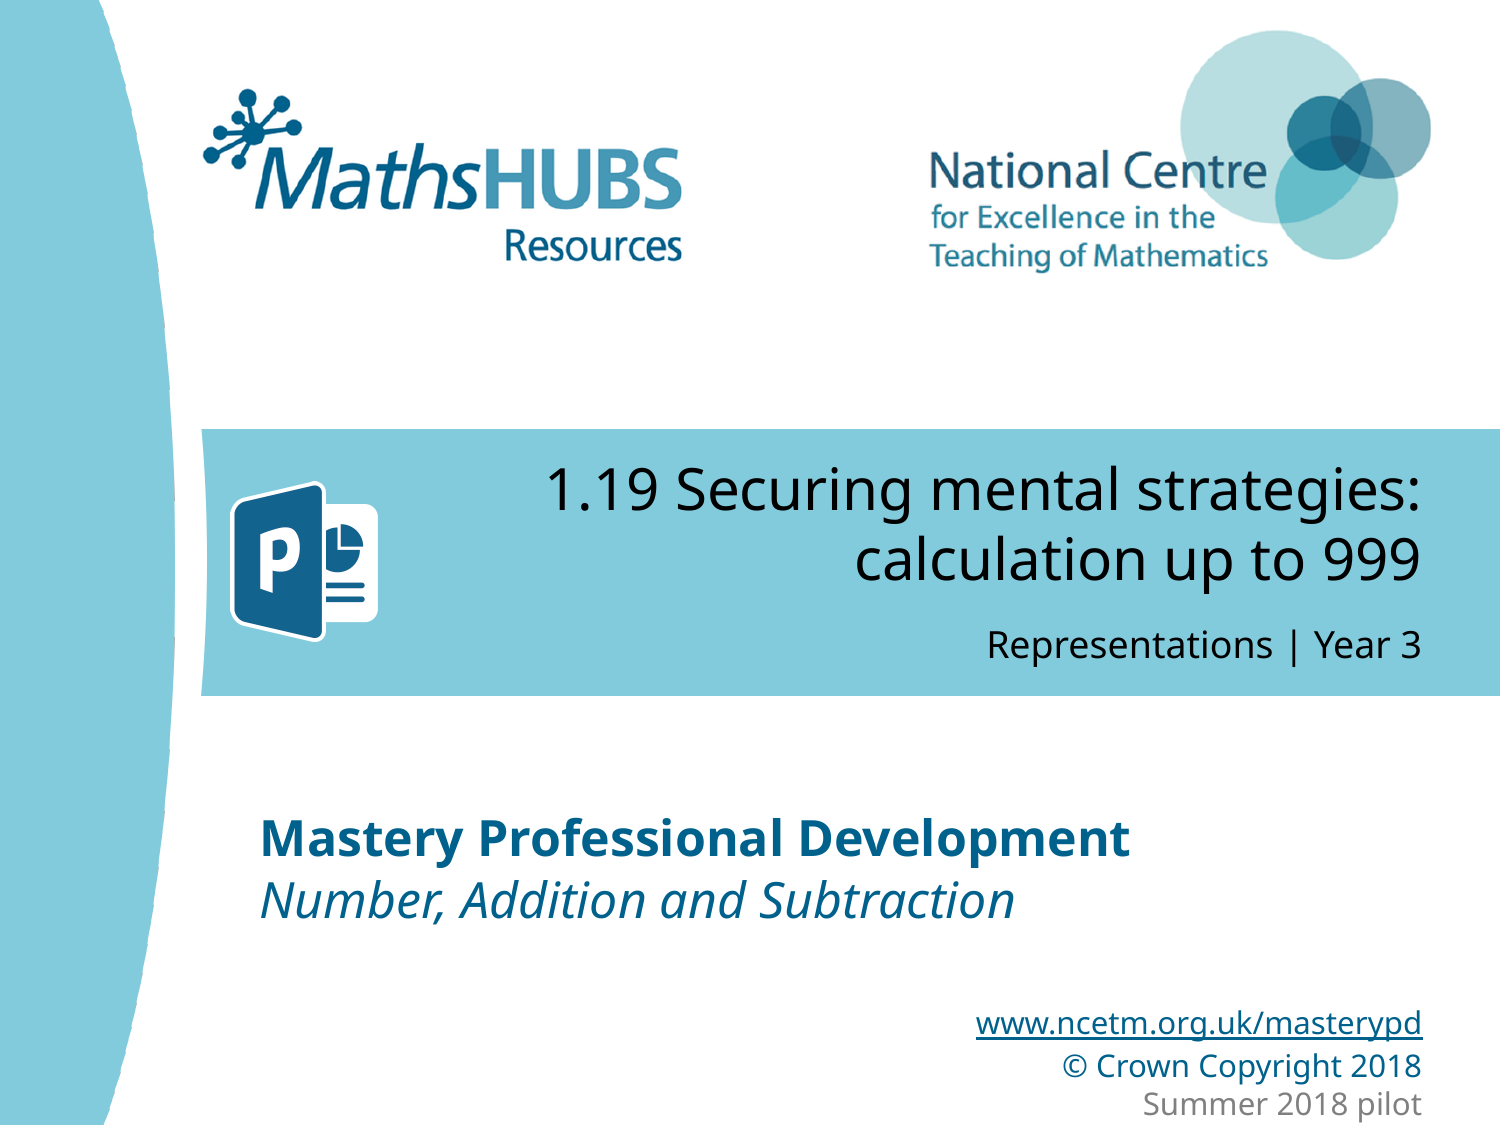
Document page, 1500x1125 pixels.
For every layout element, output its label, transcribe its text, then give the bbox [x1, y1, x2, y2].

picture [0, 0, 175, 1125]
picture [927, 29, 1431, 274]
picture [200, 85, 688, 274]
subtitle Representations | Year 3 [407, 614, 1438, 673]
title 1.19 Securing mental strategies: calculation up to 999 [407, 459, 1438, 585]
picture [178, 429, 1500, 696]
list Number, Addition and Subtraction [244, 860, 1161, 945]
